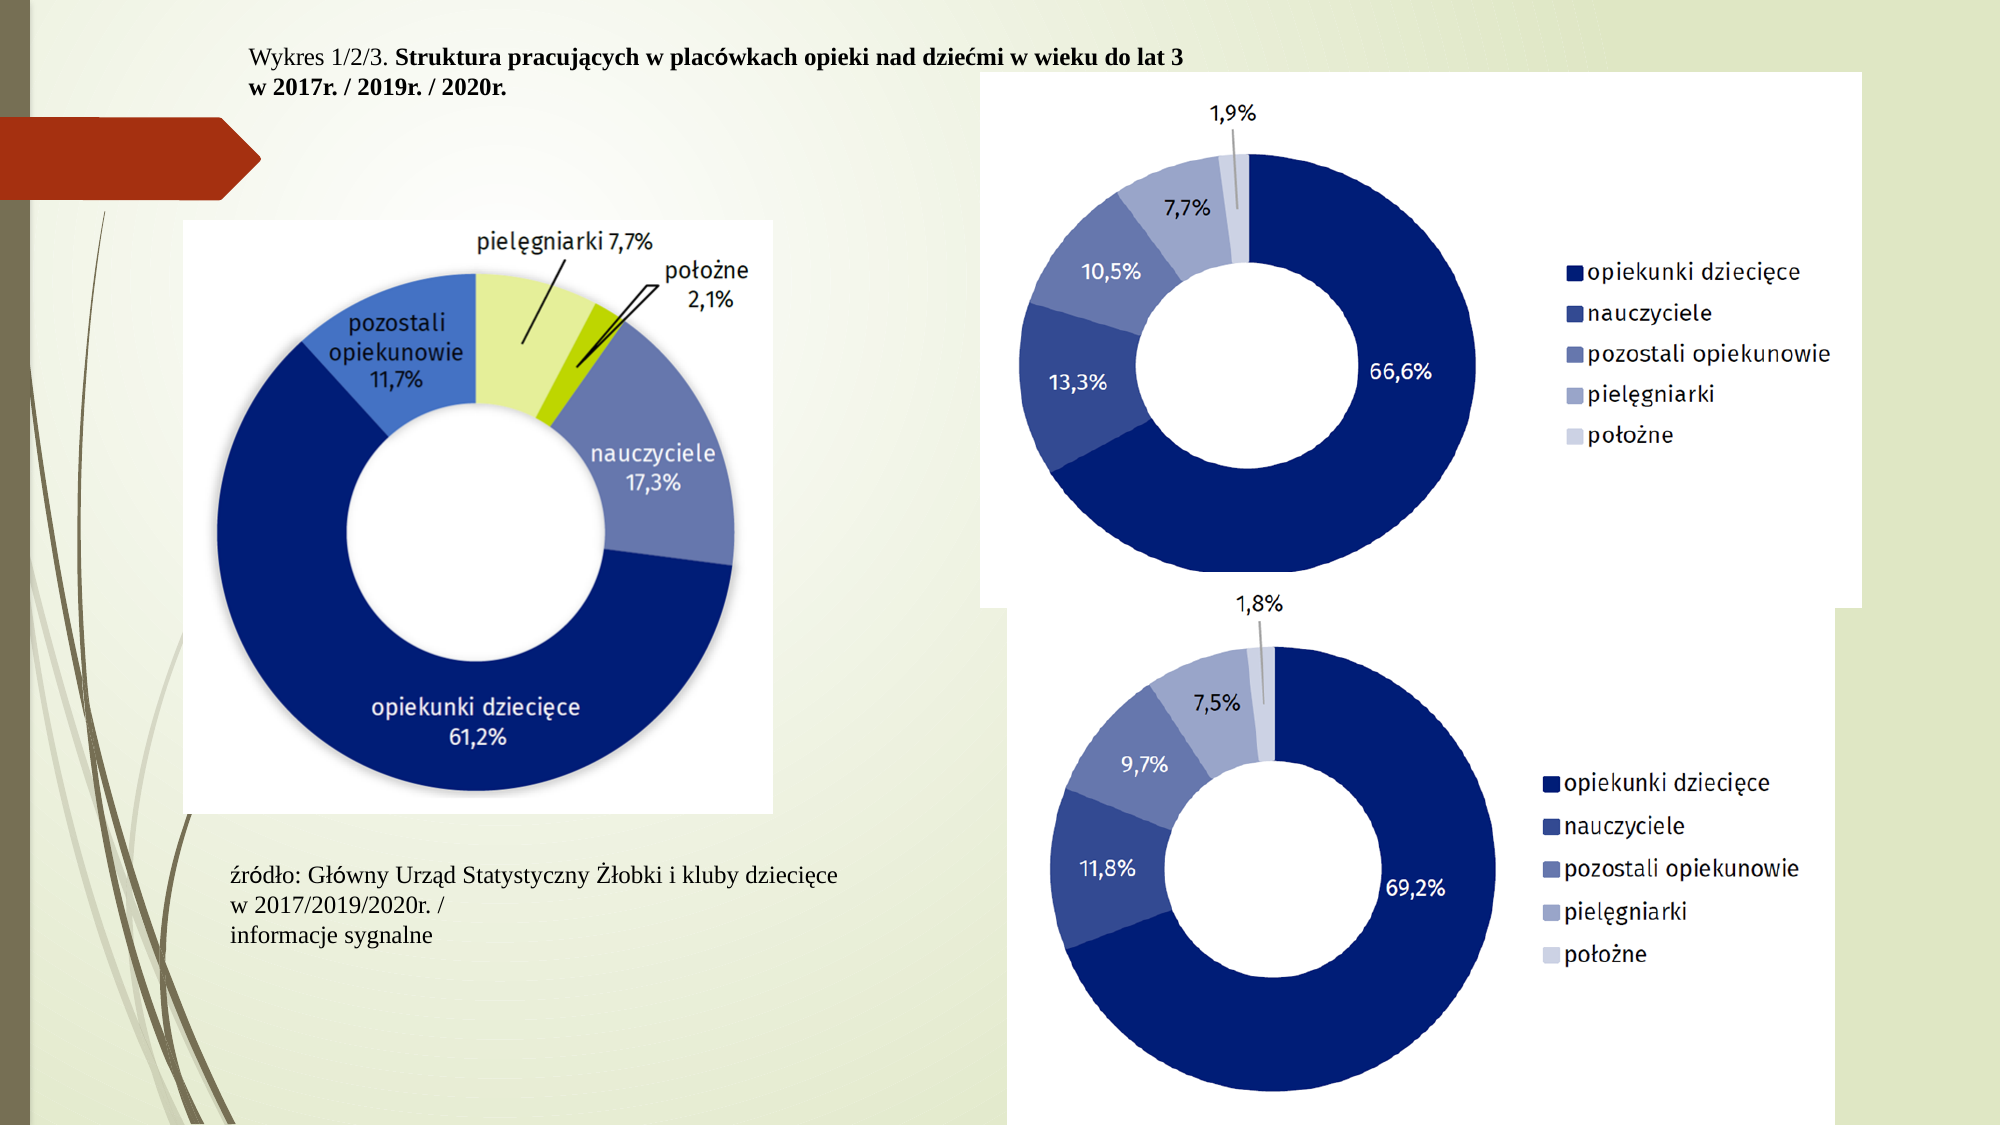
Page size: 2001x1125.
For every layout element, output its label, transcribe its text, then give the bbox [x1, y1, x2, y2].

text_box Wykres 1/2/3. Struktura pracujących w placówkach opieki nad dziećmi w wieku do lat 3 w 2017r. / 2019r. / 2020r. [233, 32, 1207, 153]
text_box źródło: Główny Urząd Statystyczny Żłobki i kluby dziecięce w 2017/2019/2020r. / informacje sygnalne [215, 851, 860, 1002]
picture [183, 220, 773, 814]
picture [980, 72, 1862, 1125]
